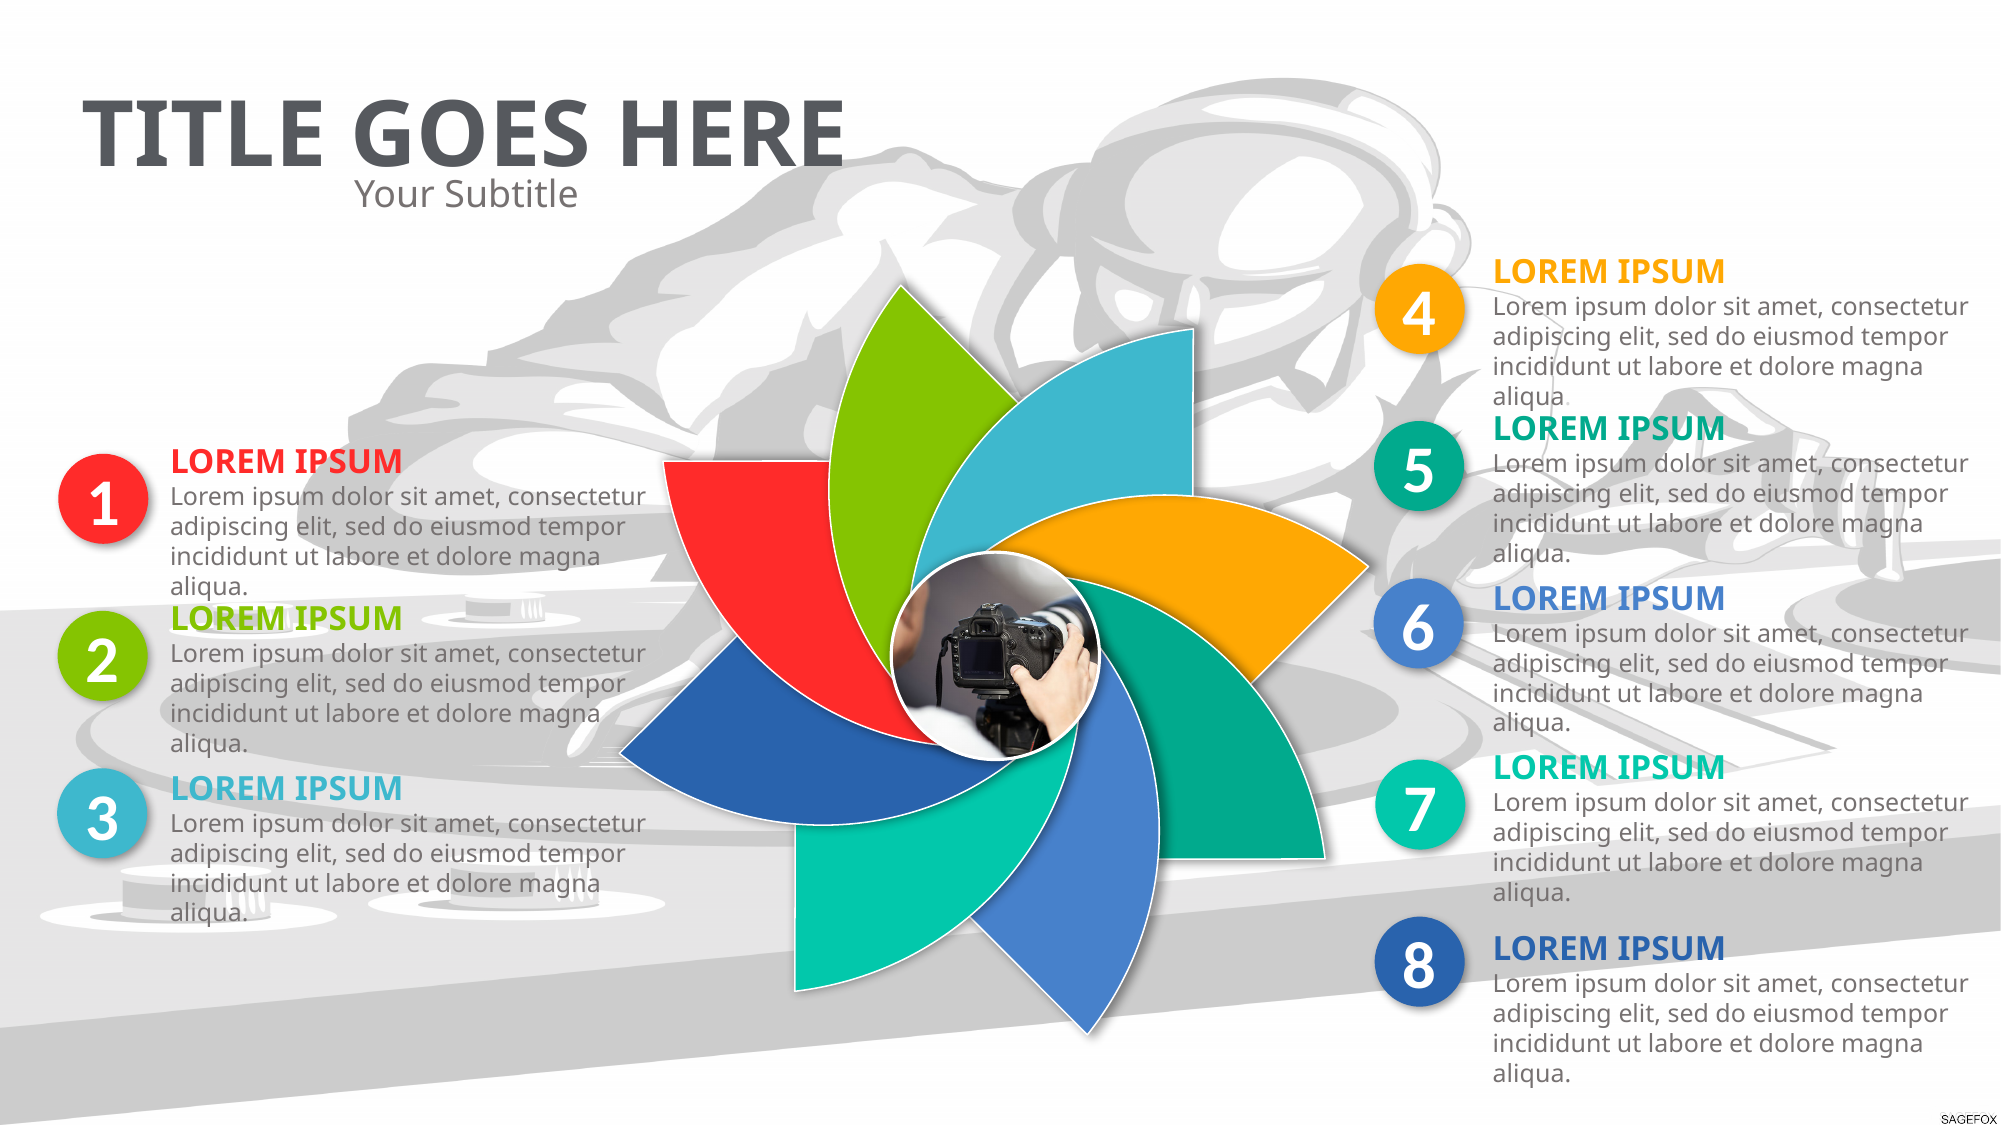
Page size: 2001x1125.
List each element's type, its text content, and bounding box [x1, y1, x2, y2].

text_box [1080, 580, 1326, 860]
text_box [976, 662, 1160, 1035]
text_box LOREM IPSUM Lorem ipsum dolor sit amet, consectetur adipiscing elit, sed do eiusmod tempor incididunt ut labore et dolore magna aliqua. [1482, 573, 2000, 742]
text_box LOREM IPSUM Lorem ipsum dolor sit amet, consectetur adipiscing elit, sed do eiusmod tempor incididunt ut labore et dolore magna aliqua. [160, 763, 678, 932]
text_box LOREM IPSUM Lorem ipsum dolor sit amet, consectetur adipiscing elit, sed do eiusmod tempor incididunt ut labore et dolore magna aliqua. [1482, 742, 2000, 911]
text_box LOREM IPSUM Lorem ipsum dolor sit amet, consectetur adipiscing elit, sed do eiusmod tempor incididunt ut labore et dolore magna aliqua. [1482, 922, 2000, 1092]
text_box [678, 461, 922, 743]
text_box LOREM IPSUM Lorem ipsum dolor sit amet, consectetur adipiscing elit, sed do eiusmod tempor incididunt ut labore et dolore magna aliqua. [1482, 416, 2000, 573]
text_box [912, 328, 1194, 582]
text_box [678, 640, 999, 826]
text_box 4 [1373, 262, 1466, 355]
text_box LOREM IPSUM Lorem ipsum dolor sit amet, consectetur adipiscing elit, sed do eiusmod tempor incididunt ut labore et dolore magna aliqua. [160, 606, 678, 763]
text_box 5 [1373, 419, 1466, 513]
text_box 1 [57, 452, 150, 545]
text_box 3 [56, 767, 149, 860]
text_box LOREM IPSUM Lorem ipsum dolor sit amet, consectetur adipiscing elit, sed do eiusmod tempor incididunt ut labore et dolore magna aliqua. [160, 435, 678, 606]
text_box 8 [1373, 915, 1466, 1008]
text_box 7 [1374, 758, 1467, 851]
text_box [13, 66, 918, 224]
text_box [891, 552, 1100, 760]
text_box 2 [56, 609, 149, 702]
text_box [1014, 497, 1369, 675]
picture [1938, 1114, 1999, 1125]
text_box 6 [1372, 577, 1465, 670]
text_box LOREM IPSUM Lorem ipsum dolor sit amet, consectetur adipiscing elit, sed do eiusmod tempor incididunt ut labore et dolore magna aliqua. [1482, 245, 2000, 416]
text_box [794, 739, 1076, 992]
text_box [828, 285, 1014, 667]
